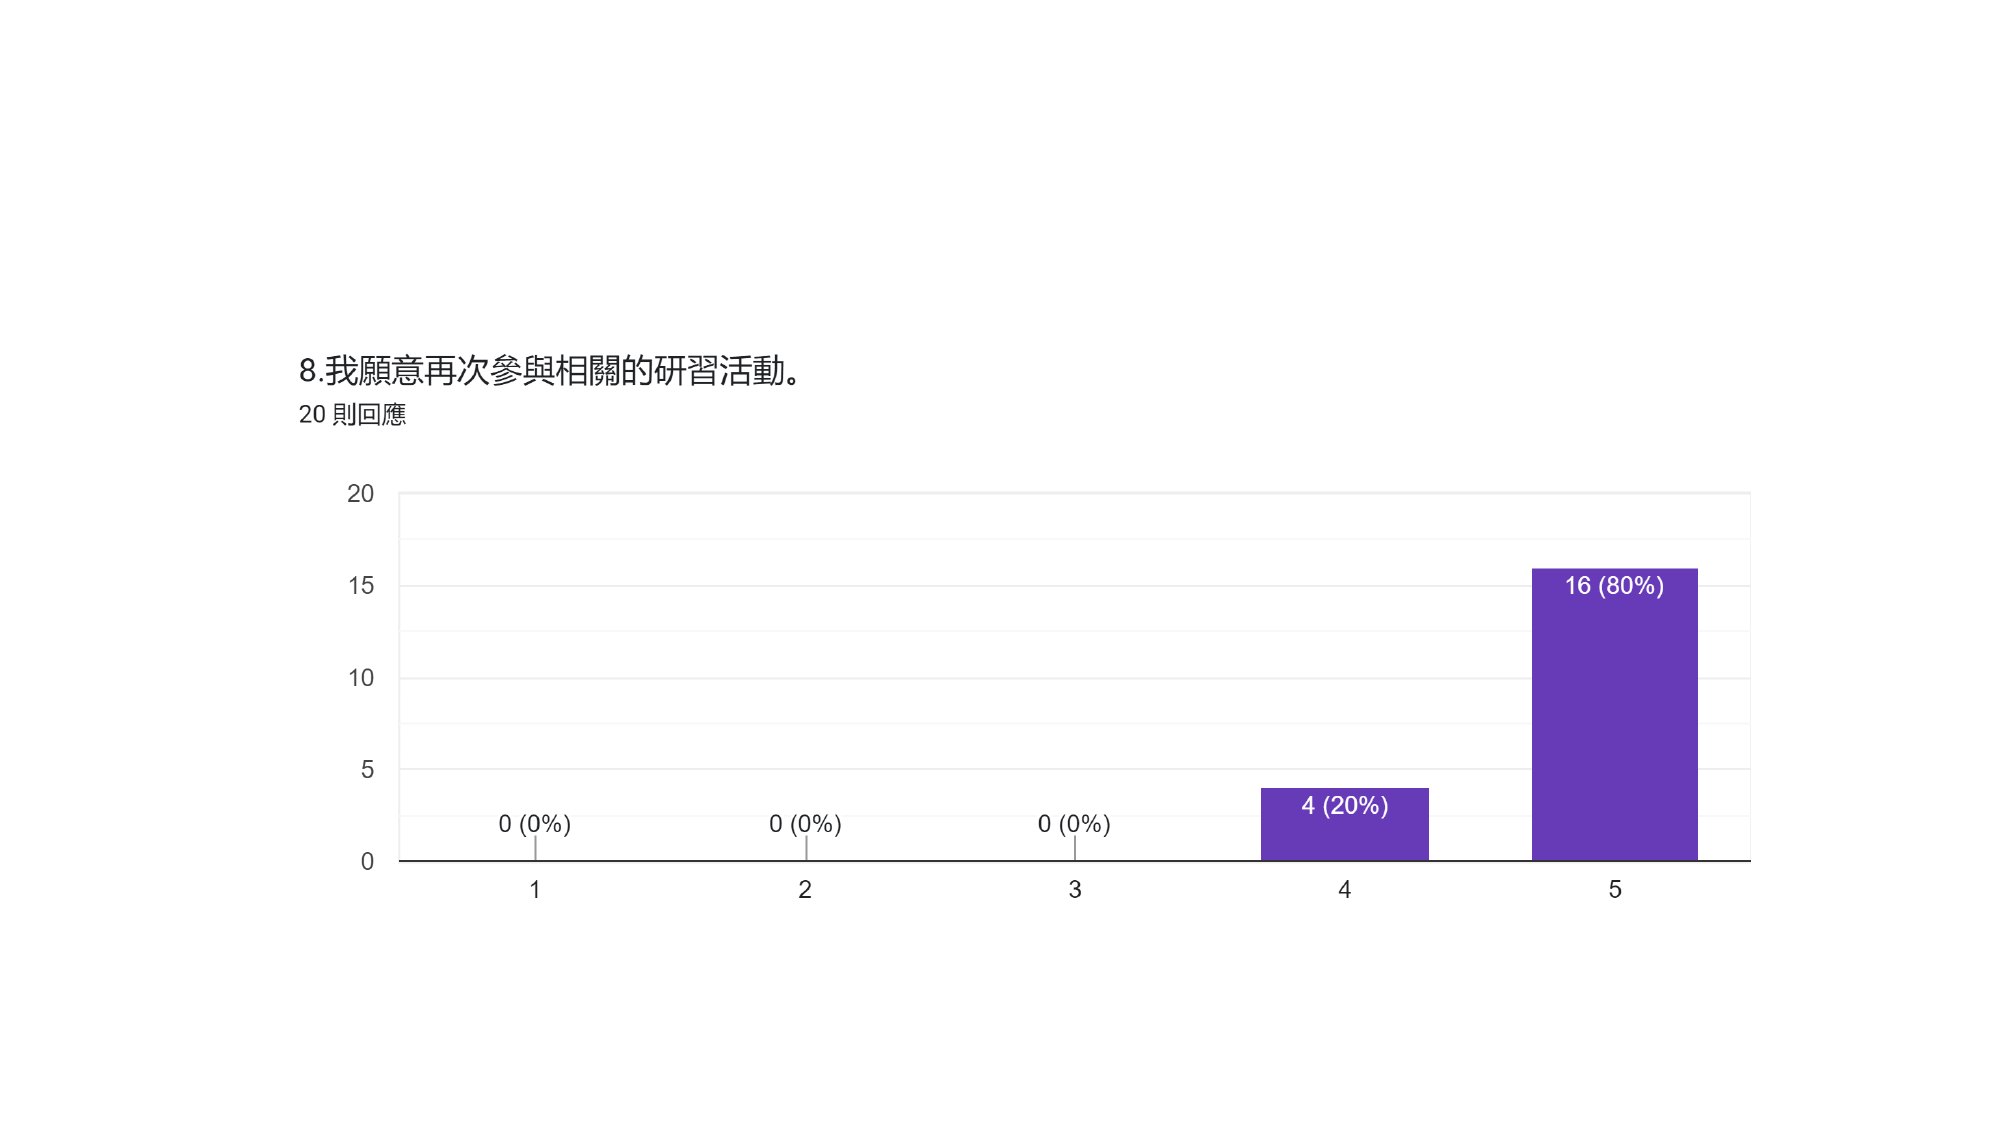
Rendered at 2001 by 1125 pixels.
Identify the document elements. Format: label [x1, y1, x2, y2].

list [249, 299, 1751, 1014]
